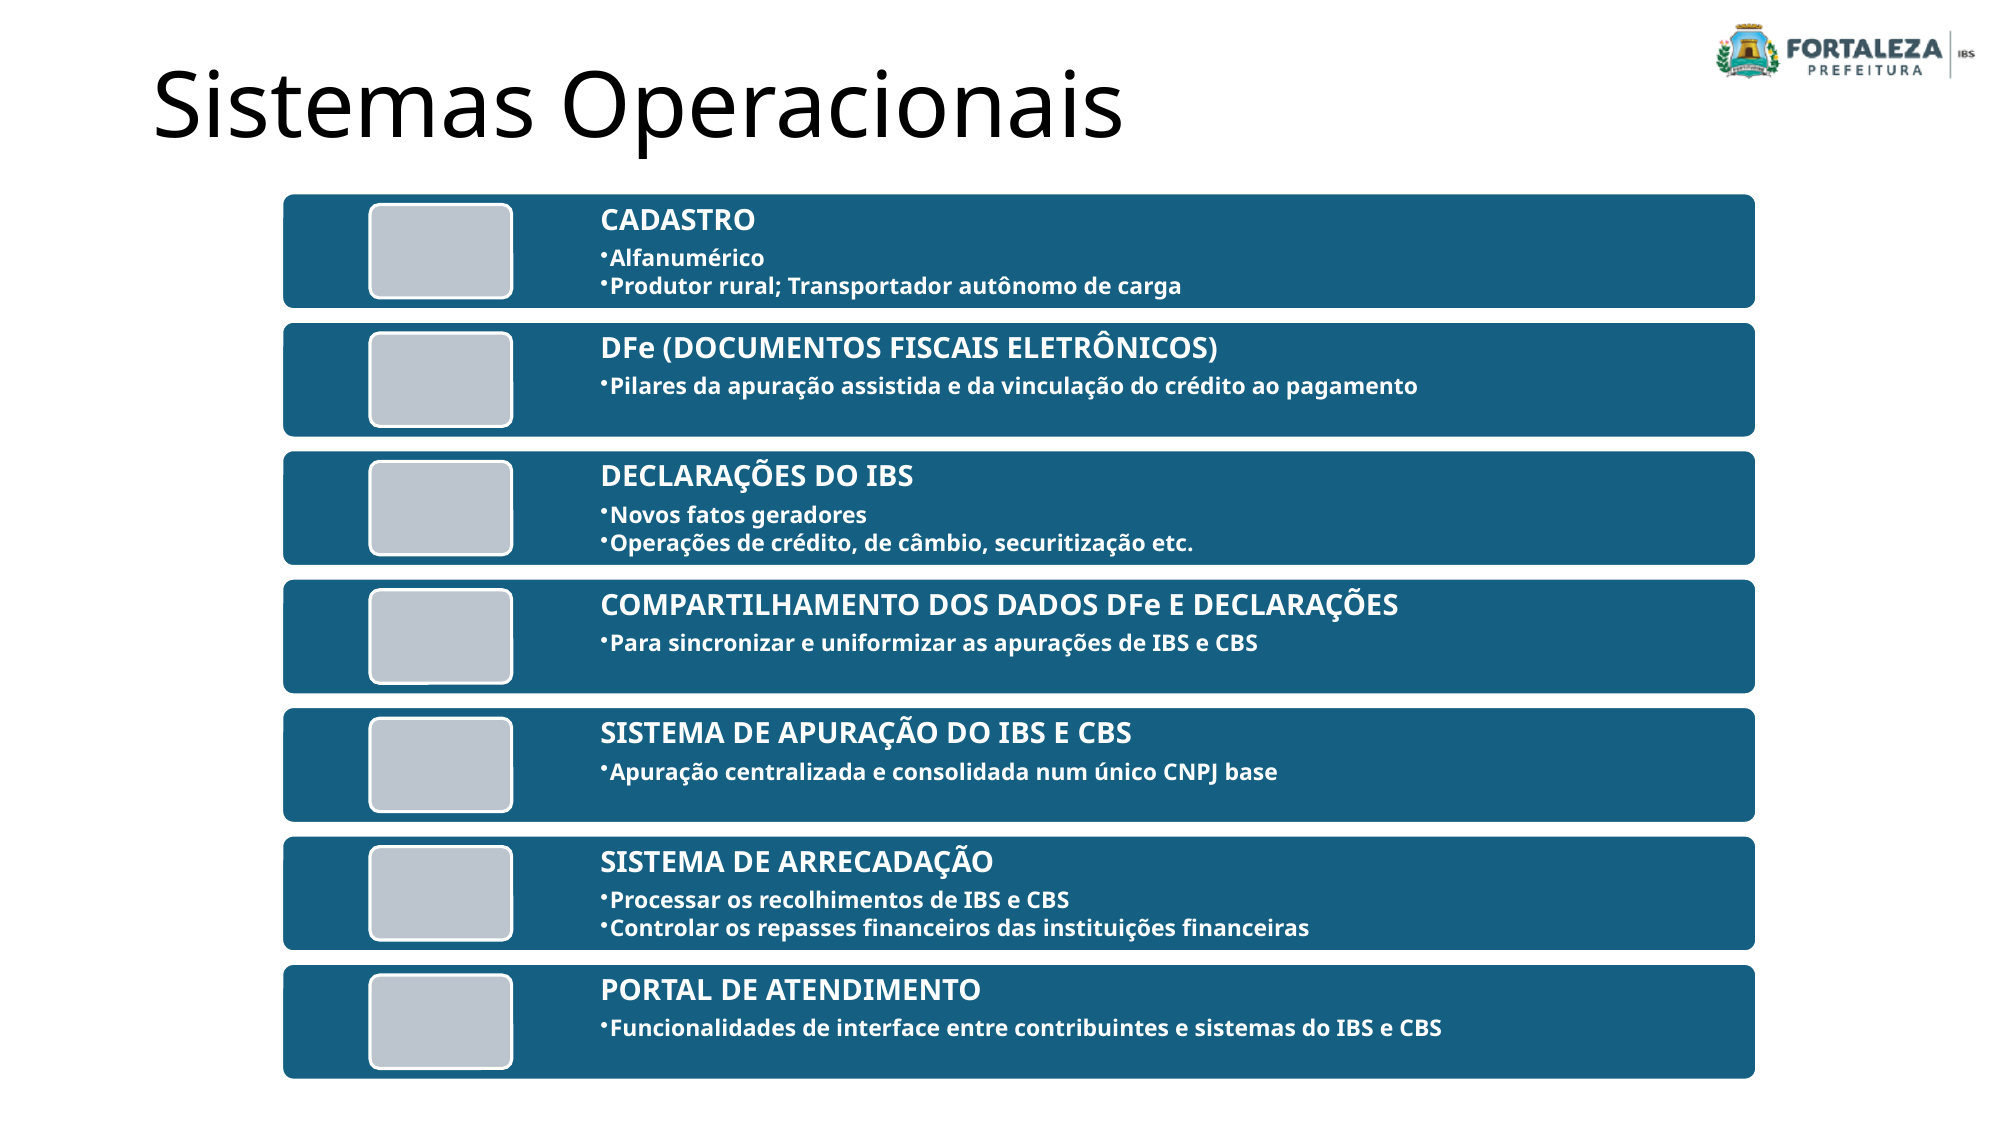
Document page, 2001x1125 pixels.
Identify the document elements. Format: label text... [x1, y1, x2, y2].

title Sistemas Operacionais [137, 43, 1863, 174]
picture [1707, 12, 1983, 91]
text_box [281, 192, 1758, 1083]
